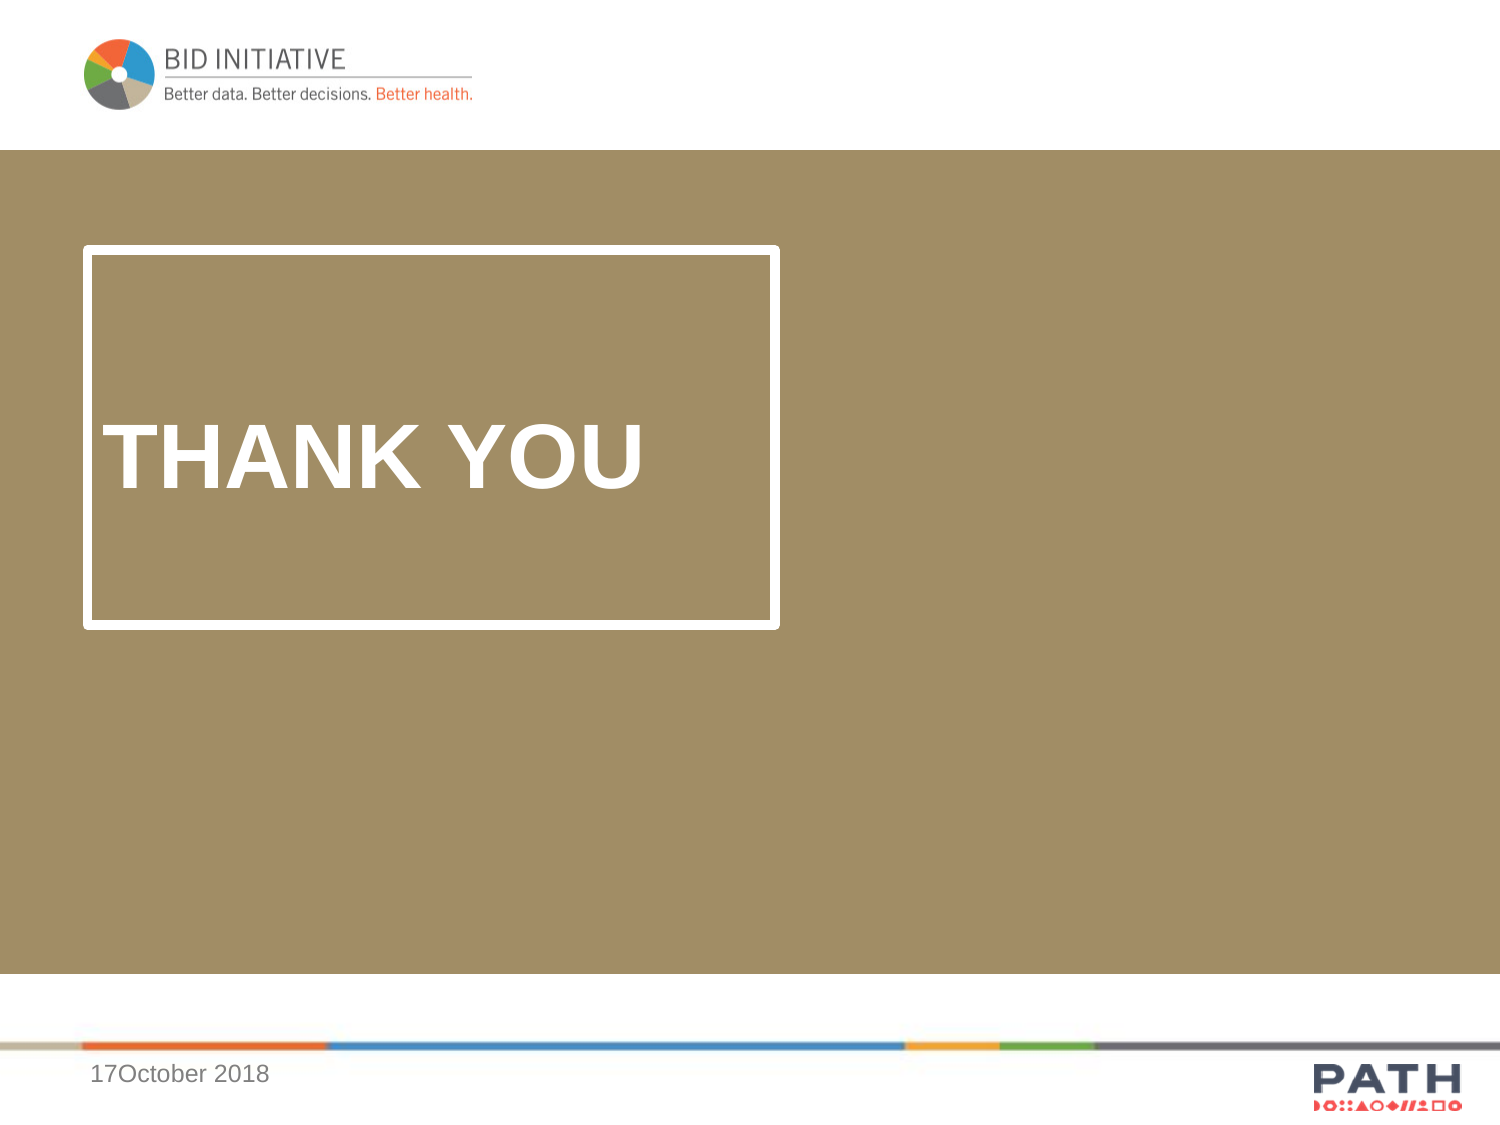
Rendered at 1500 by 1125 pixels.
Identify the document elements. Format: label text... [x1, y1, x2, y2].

title Thank you [83, 245, 780, 630]
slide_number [75, 1042, 425, 1103]
picture [0, 974, 1500, 1125]
picture [0, 0, 1500, 150]
